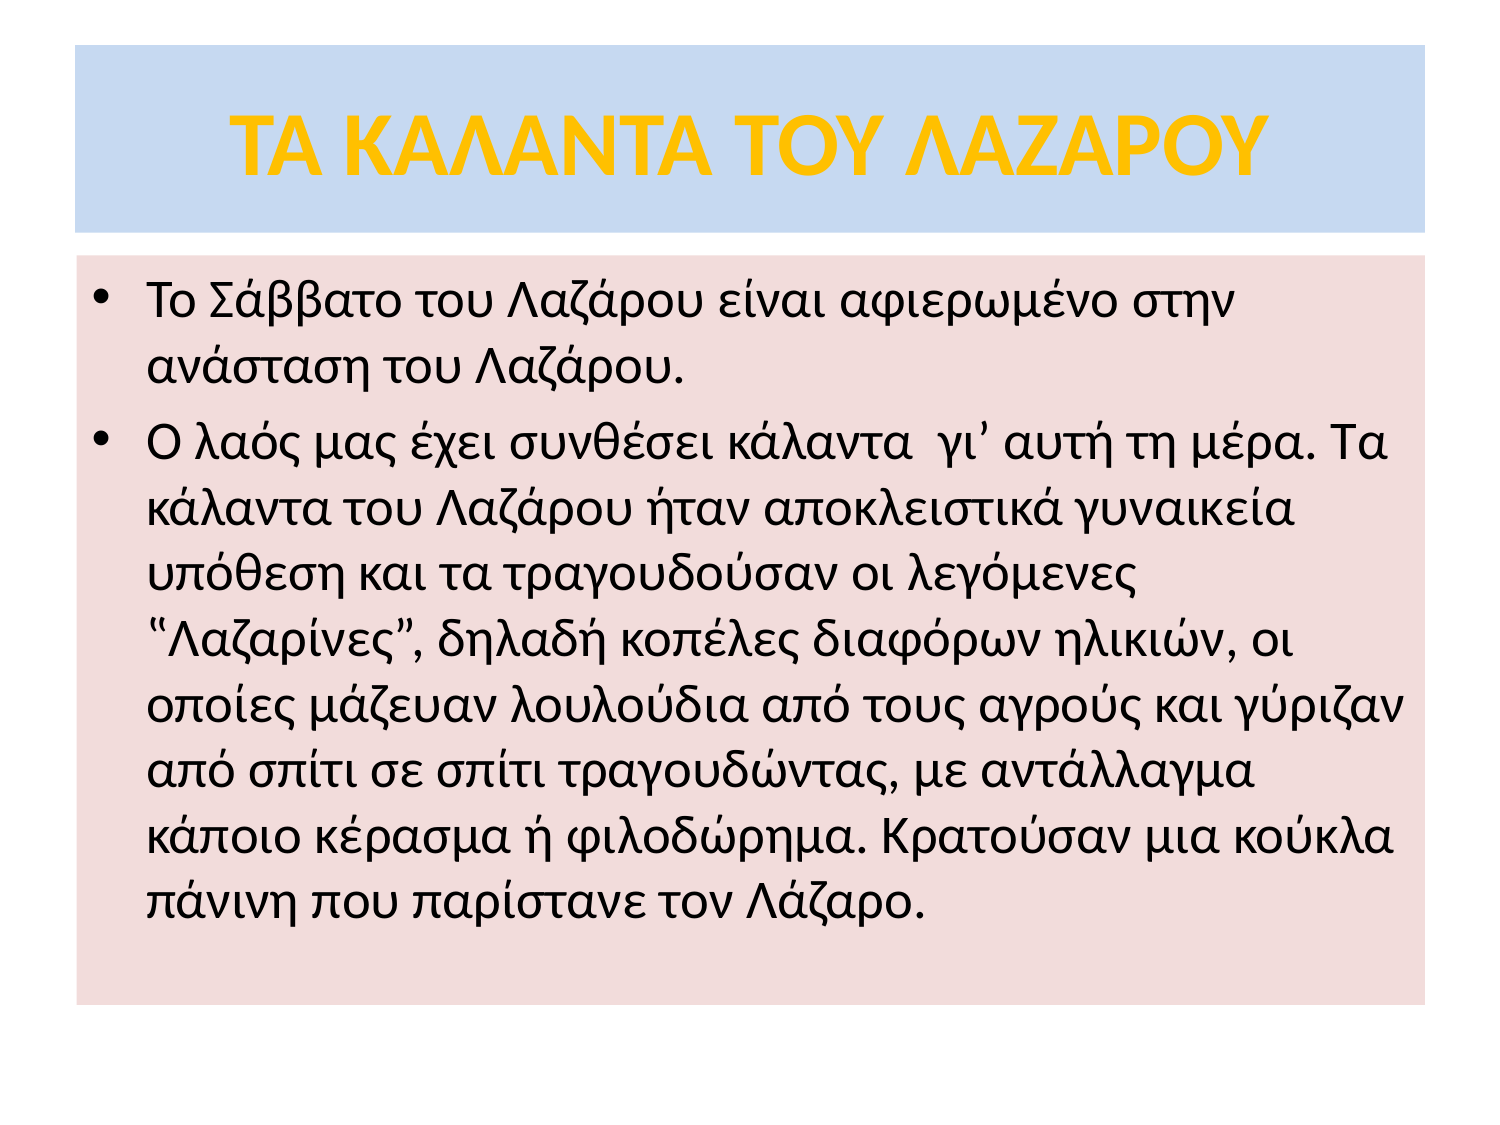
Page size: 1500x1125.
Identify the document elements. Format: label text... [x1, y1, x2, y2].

title ΤΑ ΚΑΛΑΝΤΑ ΤΟΥ ΛΑΖΑΡΟΥ [75, 45, 1425, 233]
list Το Σάββατο του Λαζάρου είναι αφιερωμένο στην ανάσταση του Λαζάρου. Ο λαός μας έχει συνθέσει κάλαντα γι’ αυτή τη μέρα. Τα κάλαντα του Λαζάρου ήταν αποκλειστικά γυναικεία υπόθεση και τα τραγουδούσαν οι λεγόμενες ‟Λαζαρίνες”, δηλαδή κοπέλες διαφόρων ηλικιών, οι οποίες μάζευαν λουλούδια από τους αγρούς και γύριζαν από σπίτι σε σπίτι τραγουδώντας, με αντάλλαγμα κάποιο κέρασμα ή φιλοδώρημα. Κρατούσαν μια κούκλα πάνινη που παρίστανε τον Λάζαρο. [76, 255, 1425, 1005]
